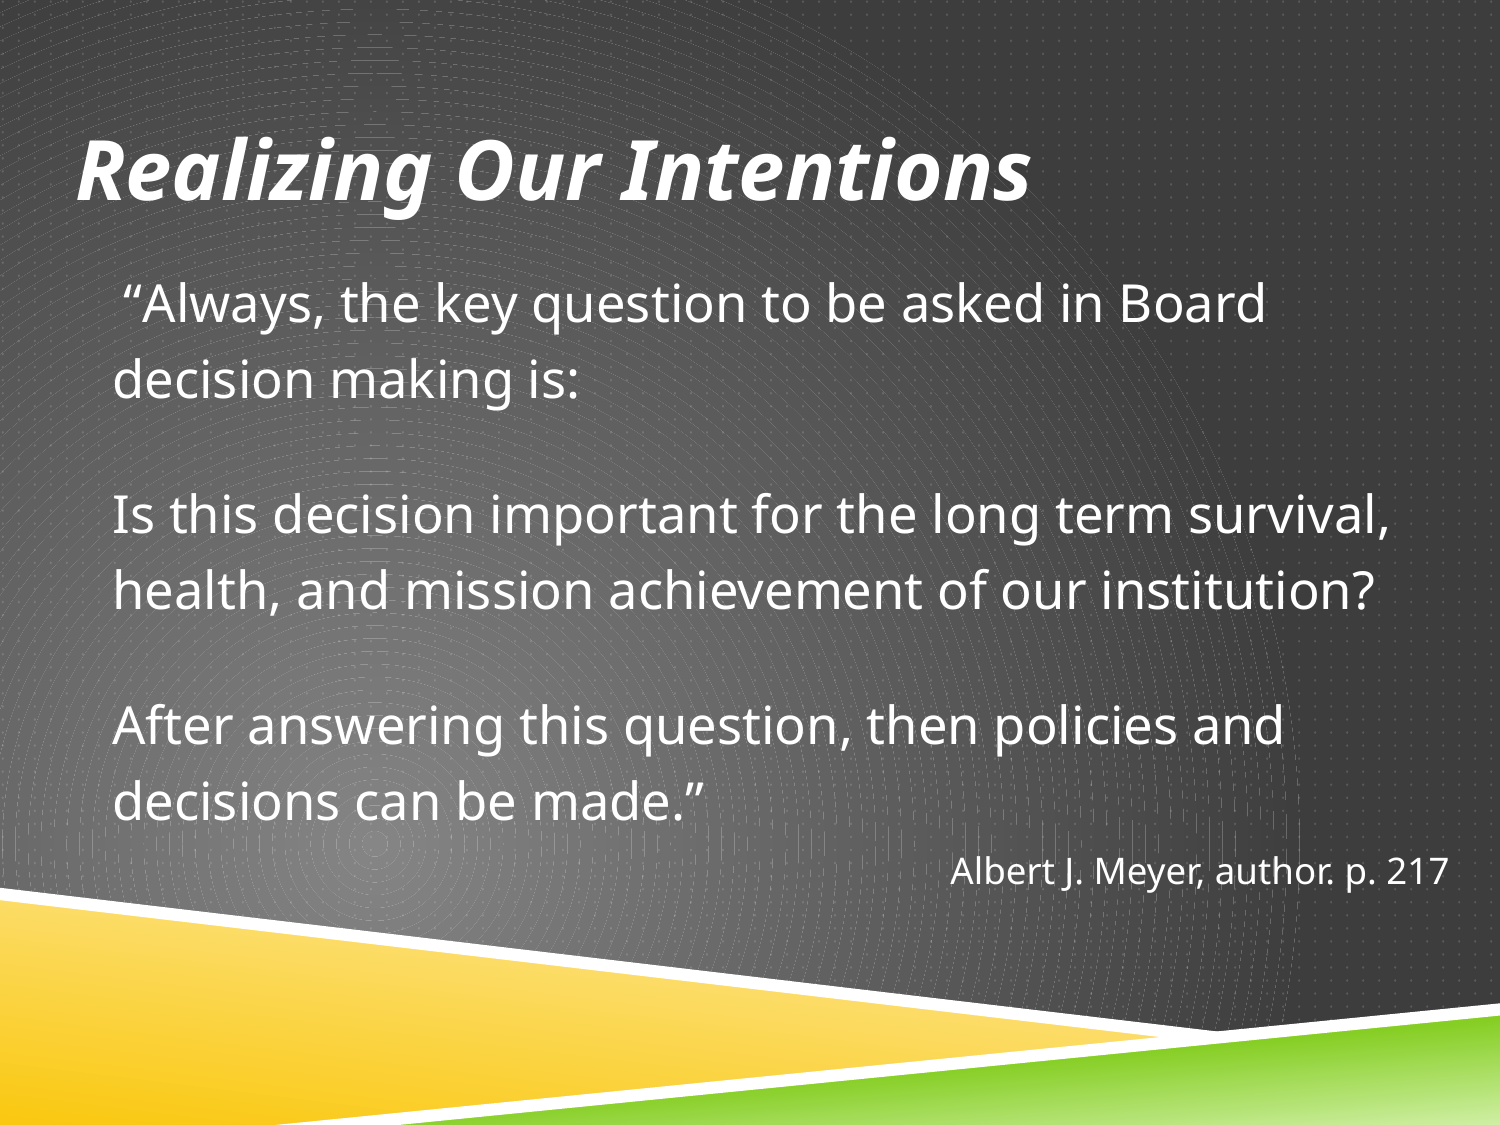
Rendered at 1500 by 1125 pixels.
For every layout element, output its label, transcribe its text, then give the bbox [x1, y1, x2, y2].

title Realizing Our Intentions [75, 75, 1289, 225]
list “Always, the key question to be asked in Board decision making is: Is this decision important for the long term survival, health, and mission achievement of our institution? After answering this question, then policies and decisions can be made.” Albert J. Meyer, author. p. 217 [112, 249, 1450, 963]
